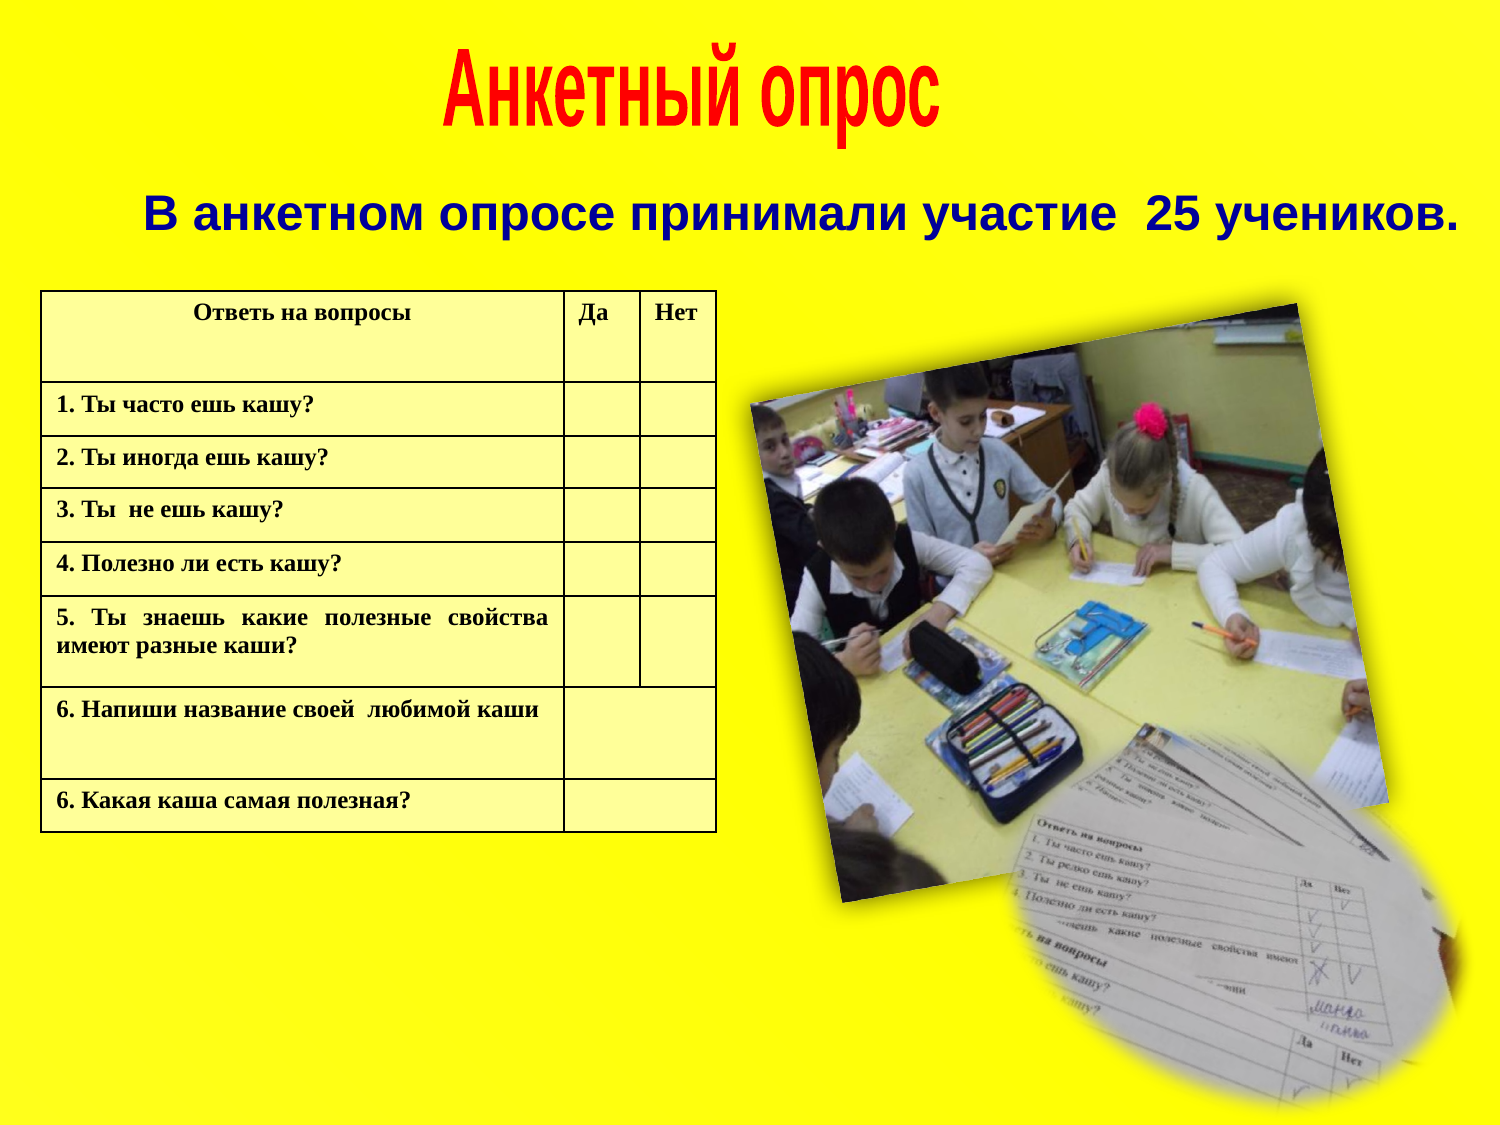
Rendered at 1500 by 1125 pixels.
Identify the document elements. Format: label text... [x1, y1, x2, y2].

table_cell [565, 437, 639, 487]
table_cell [565, 780, 715, 831]
table_header Ответь на вопросы [42, 292, 563, 381]
table_cell [641, 437, 715, 487]
table_cell 4. Полезно ли есть кашу? [42, 543, 563, 595]
table_header Нет [641, 292, 715, 381]
table_cell [641, 383, 715, 435]
table_cell 1. Ты часто ешь кашу? [42, 383, 563, 435]
picture [751, 303, 1488, 1111]
table_header Да [565, 292, 639, 381]
table_cell [641, 489, 715, 541]
table_cell [565, 489, 639, 541]
table_cell [641, 543, 715, 595]
table_cell 2. Ты иногда ешь кашу? [42, 437, 563, 487]
table_cell [641, 597, 715, 686]
table_cell [565, 543, 639, 595]
table_cell 6. Какая каша самая полезная? [42, 780, 563, 831]
table_cell [565, 597, 639, 686]
table_cell 6. Напиши название своей любимой каши [42, 688, 563, 778]
table_cell [565, 688, 715, 778]
table_cell 3. Ты не ешь кашу? [42, 489, 563, 541]
table_cell [565, 383, 639, 435]
text_box В анкетном опросе принимали участие 25 учеников. [100, 172, 1483, 347]
table_cell 5. Ты знаешь какие полезные свойства имеют разные каши? [42, 597, 563, 686]
